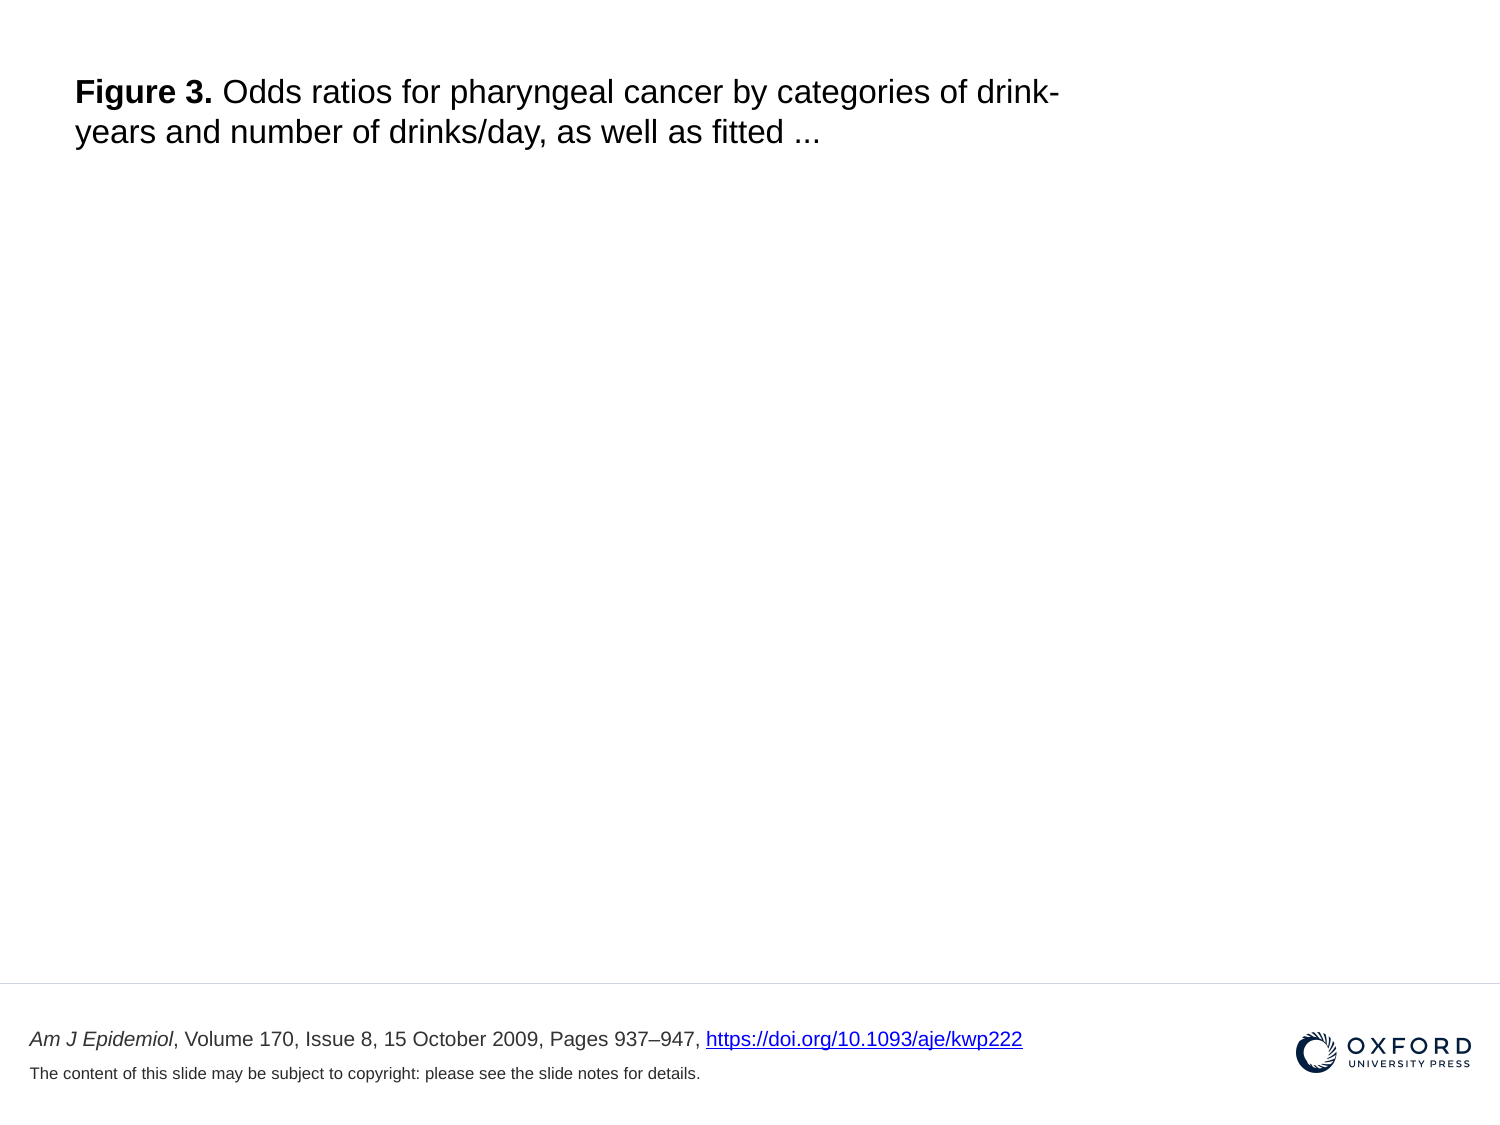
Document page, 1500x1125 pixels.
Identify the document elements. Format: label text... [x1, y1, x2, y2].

footer Am J Epidemiol, Volume 170, Issue 8, 15 October 2009, Pages 937–947, https://doi.org/10.1093/aje/kwp222 The content of this slide may be subject to copyright: please see the slide notes for details. [0, 983, 1260, 1125]
title Figure 3. Odds ratios for pharyngeal cancer by categories of drink-years and number of drinks/day, as well as fitted ... [75, 69, 1078, 171]
picture [1296, 1032, 1471, 1073]
